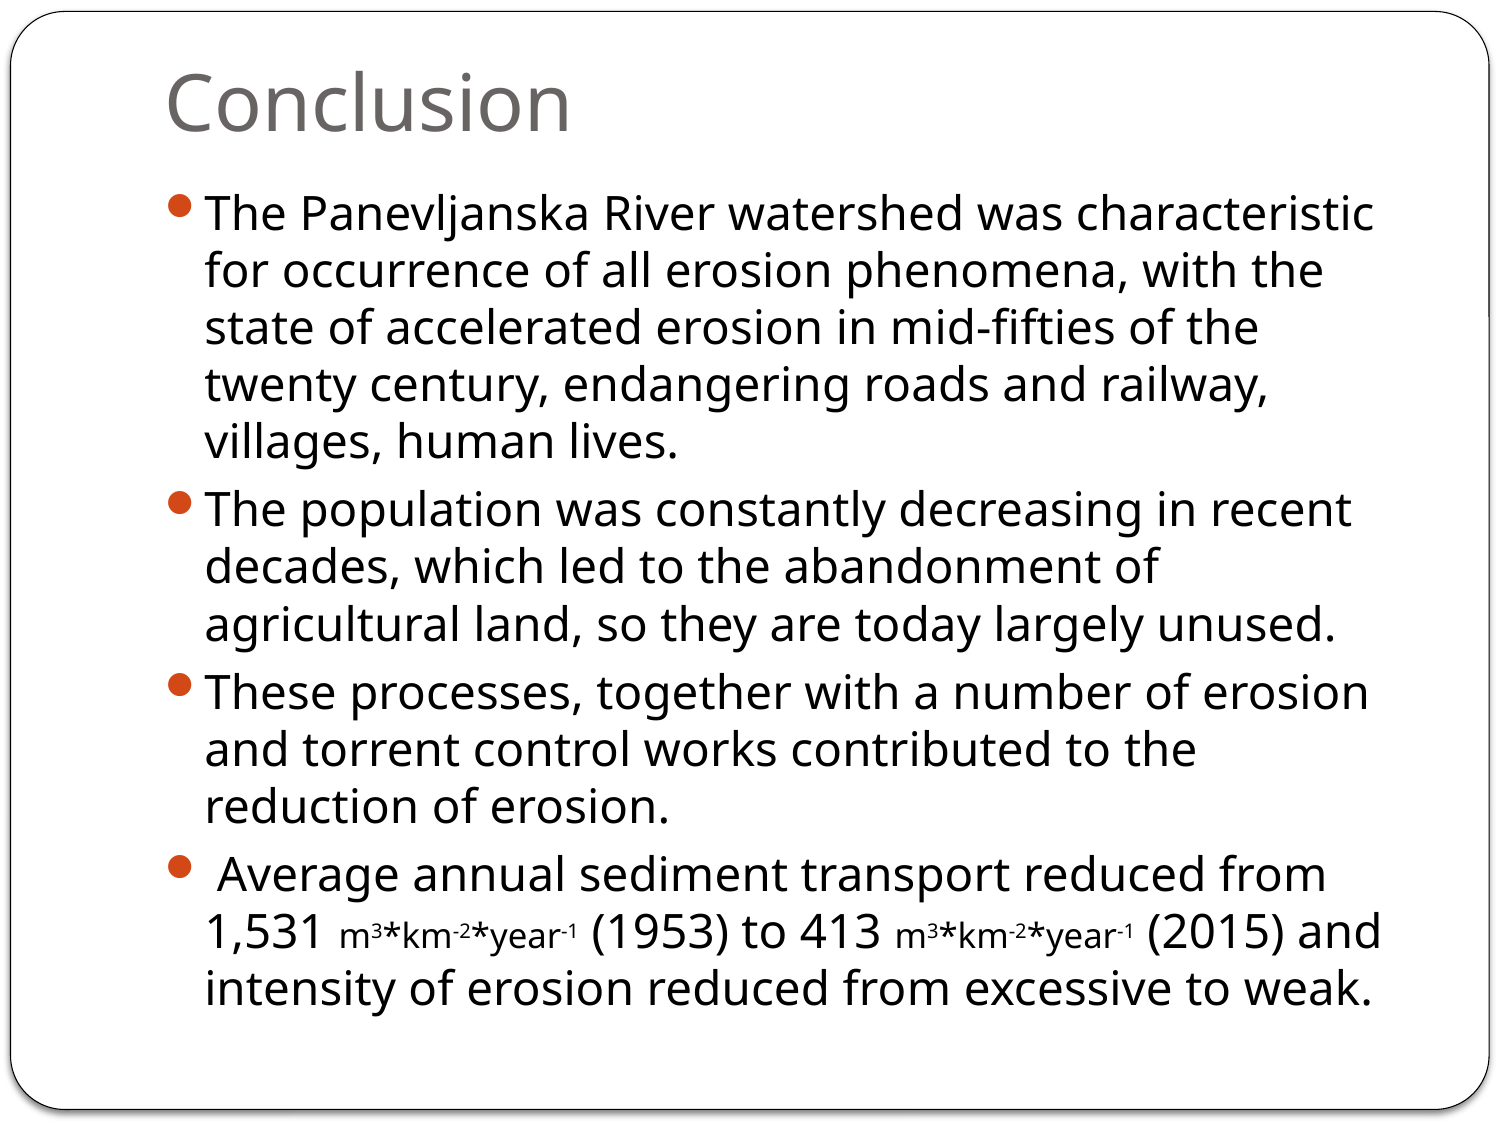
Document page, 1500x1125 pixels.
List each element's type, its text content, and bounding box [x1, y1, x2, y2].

list The Panevljanska River watershed was characteristic for occurrence of all erosion phenomena, with the state of accelerated erosion in mid-fifties of the twenty century, endangering roads and railway, villages, human lives. The population was constantly decreasing in recent decades, which led to the abandonment of agricultural land, so they are today largely unused. These processes, together with a number of erosion and torrent control works contributed to the reduction of erosion. Average annual sediment transport reduced from 1,531 m3*km-2*year-1 (1953) to 413 m3*km-2*year-1 (2015) and intensity of erosion reduced from excessive to weak. [150, 174, 1425, 1038]
title Conclusion [150, 45, 1425, 163]
